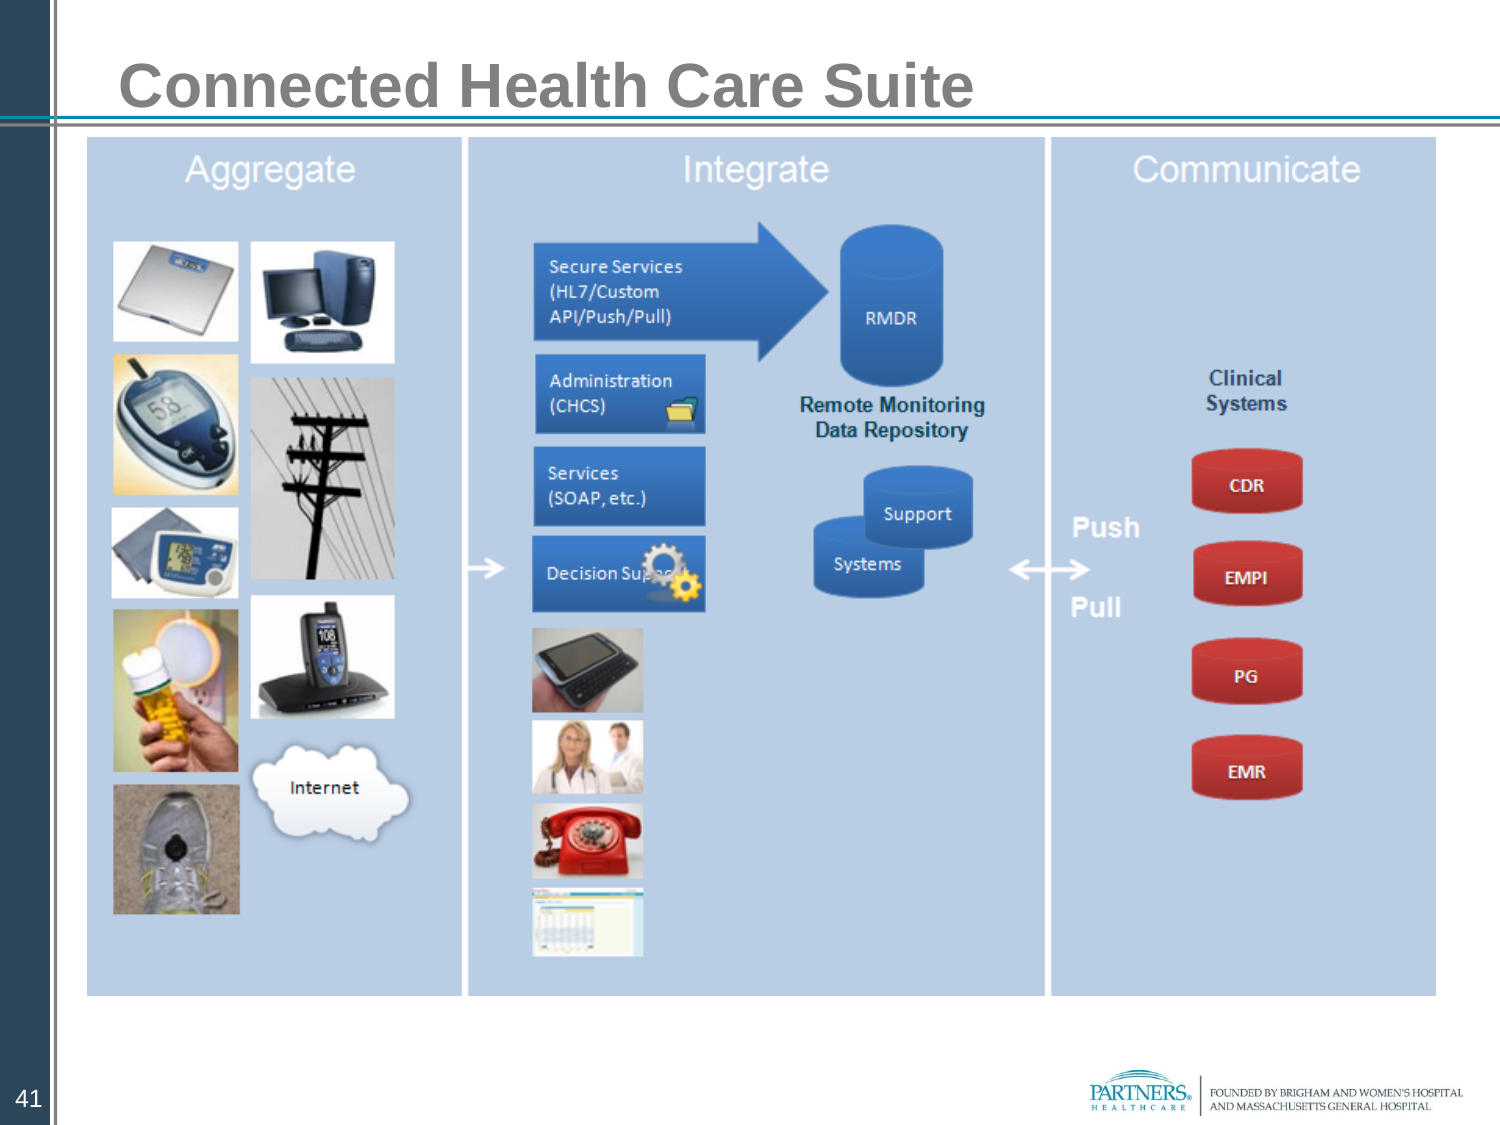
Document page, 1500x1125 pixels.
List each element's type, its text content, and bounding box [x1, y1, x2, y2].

text_box Connected Health Care Suite [104, 37, 992, 128]
picture [87, 137, 1436, 996]
picture [1090, 1070, 1463, 1116]
slide_number 41 [0, 1074, 63, 1125]
